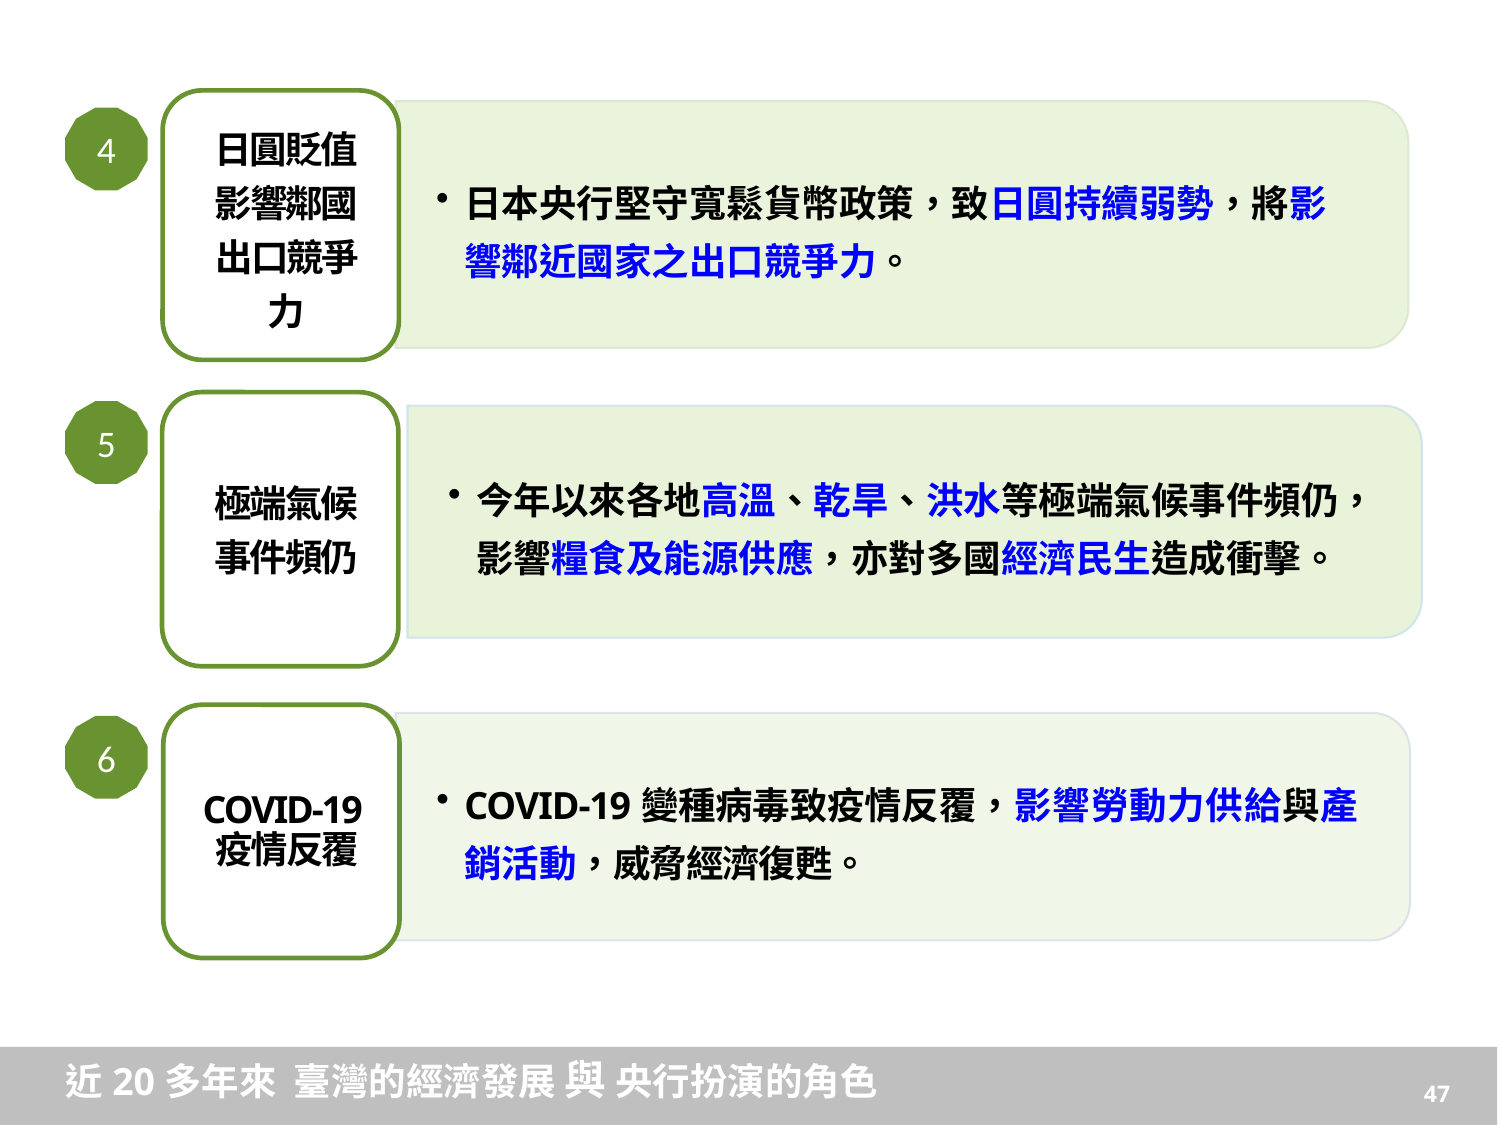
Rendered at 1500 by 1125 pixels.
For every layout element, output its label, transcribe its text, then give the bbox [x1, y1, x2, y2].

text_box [41, 89, 1500, 959]
slide_number 46 [1128, 1065, 1466, 1125]
